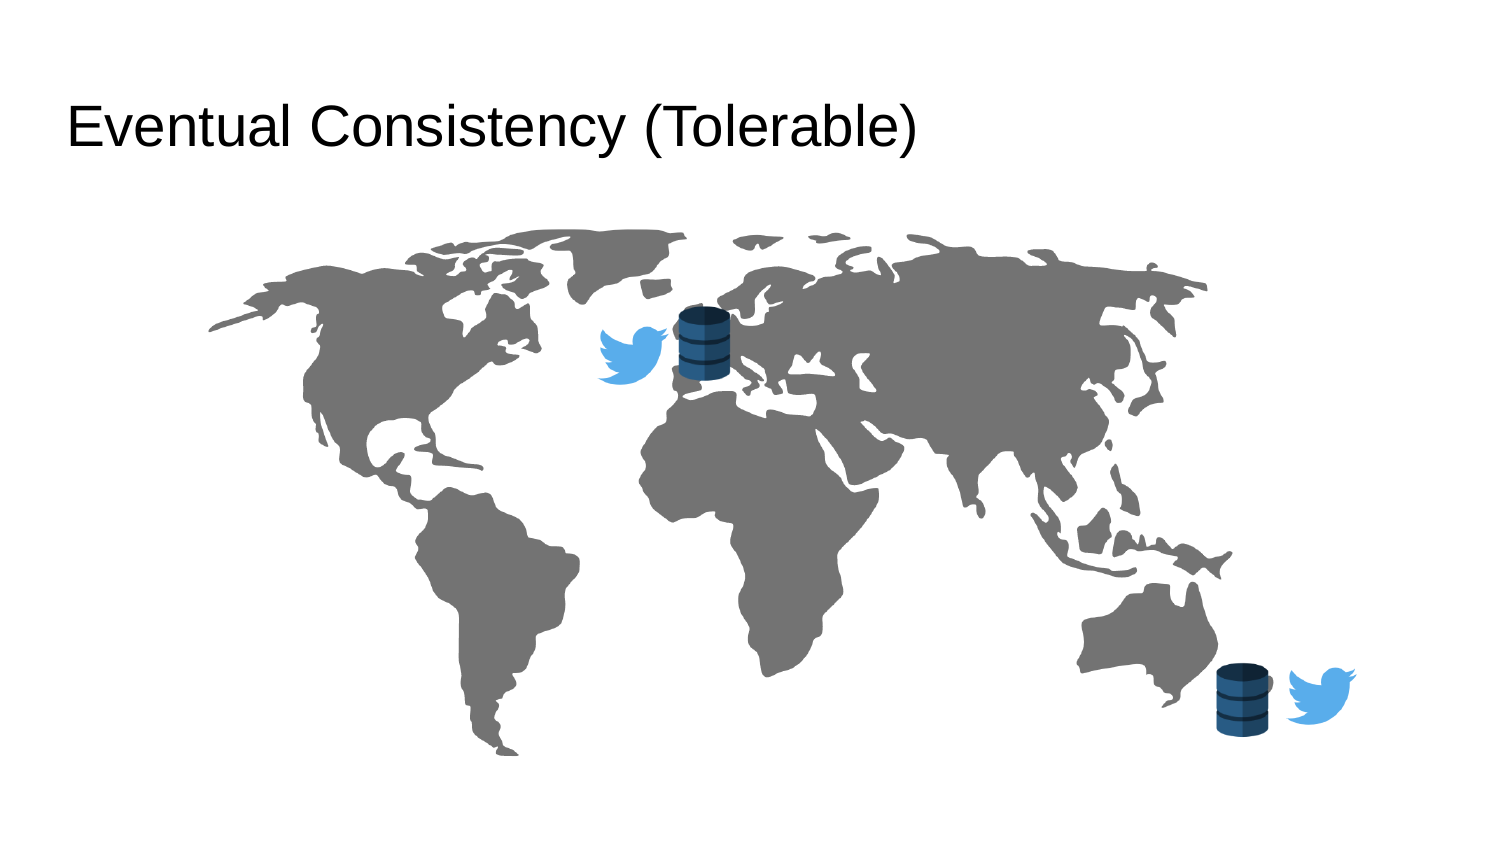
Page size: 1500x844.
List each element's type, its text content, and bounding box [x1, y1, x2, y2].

picture [180, 180, 1357, 809]
title Eventual Consistency (Tolerable) [51, 72, 1449, 167]
